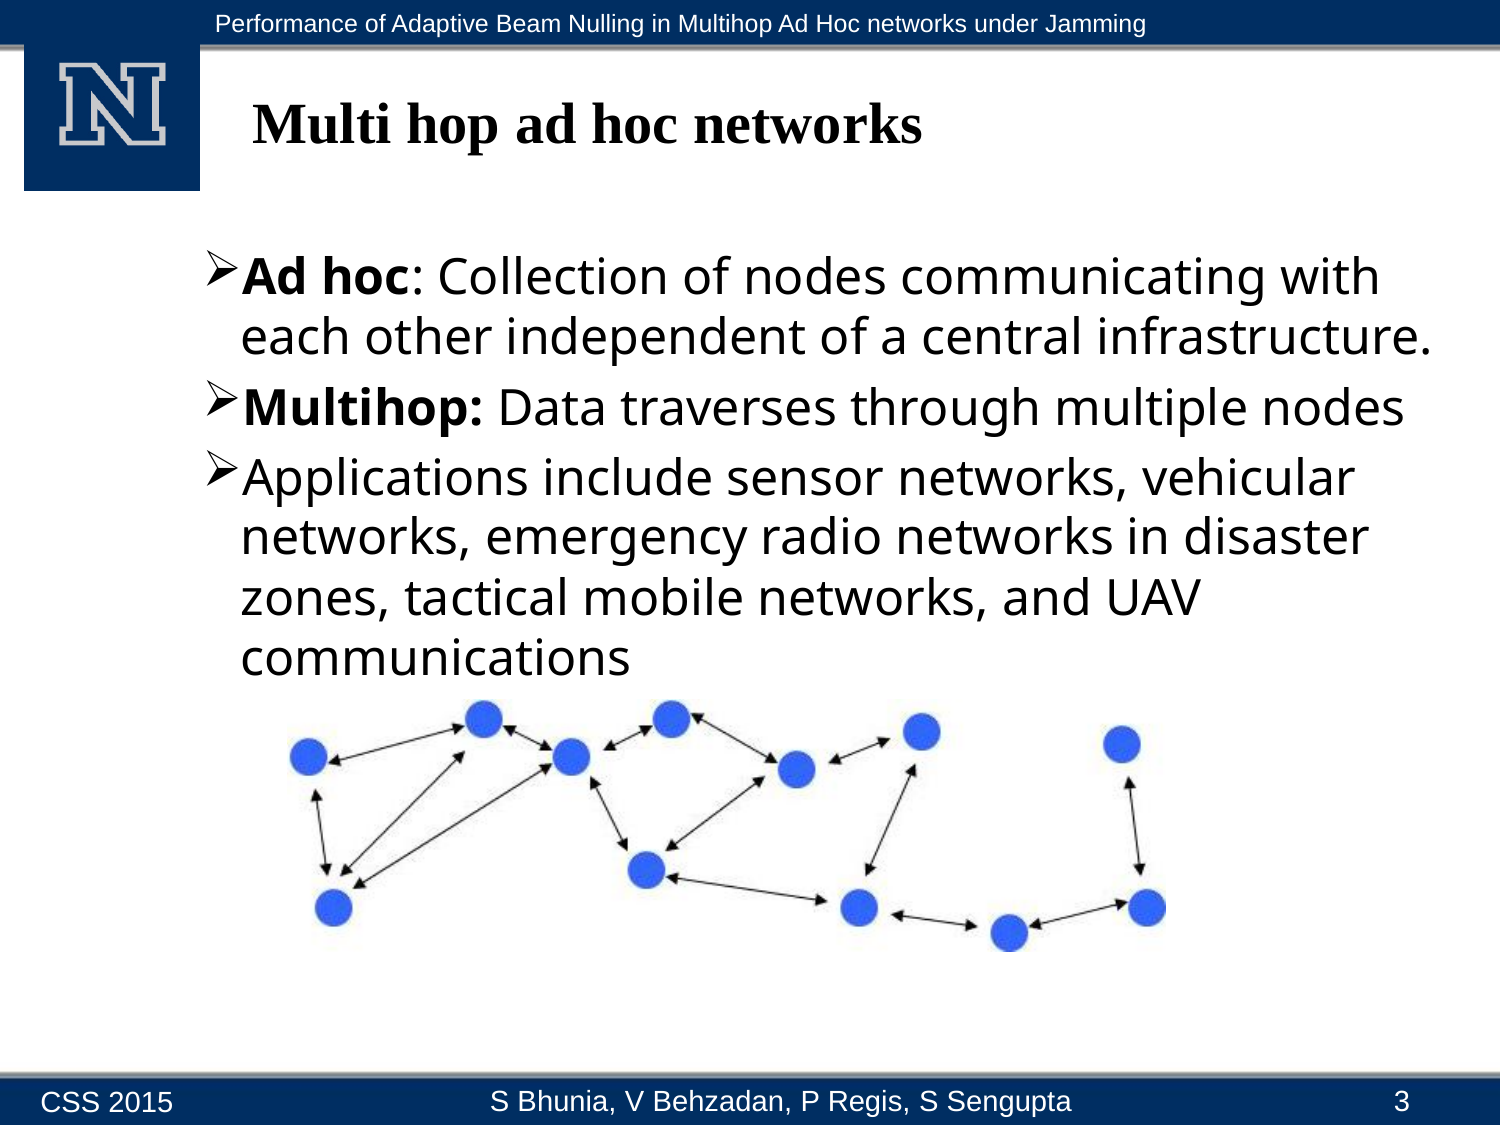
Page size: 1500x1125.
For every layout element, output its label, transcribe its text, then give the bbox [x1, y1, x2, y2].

list Ad hoc: Collection of nodes communicating with each other independent of a central infrastructure. Multihop: Data traverses through multiple nodes Applications include sensor networks, vehicular networks, emergency radio networks in disaster zones, tactical mobile networks, and UAV communications [187, 237, 1450, 638]
slide_number 3 [1074, 1074, 1426, 1125]
picture [0, 1062, 1500, 1125]
picture [0, 0, 1500, 191]
title Multi hop ad hoc networks [237, 62, 1450, 188]
picture [287, 699, 1166, 952]
